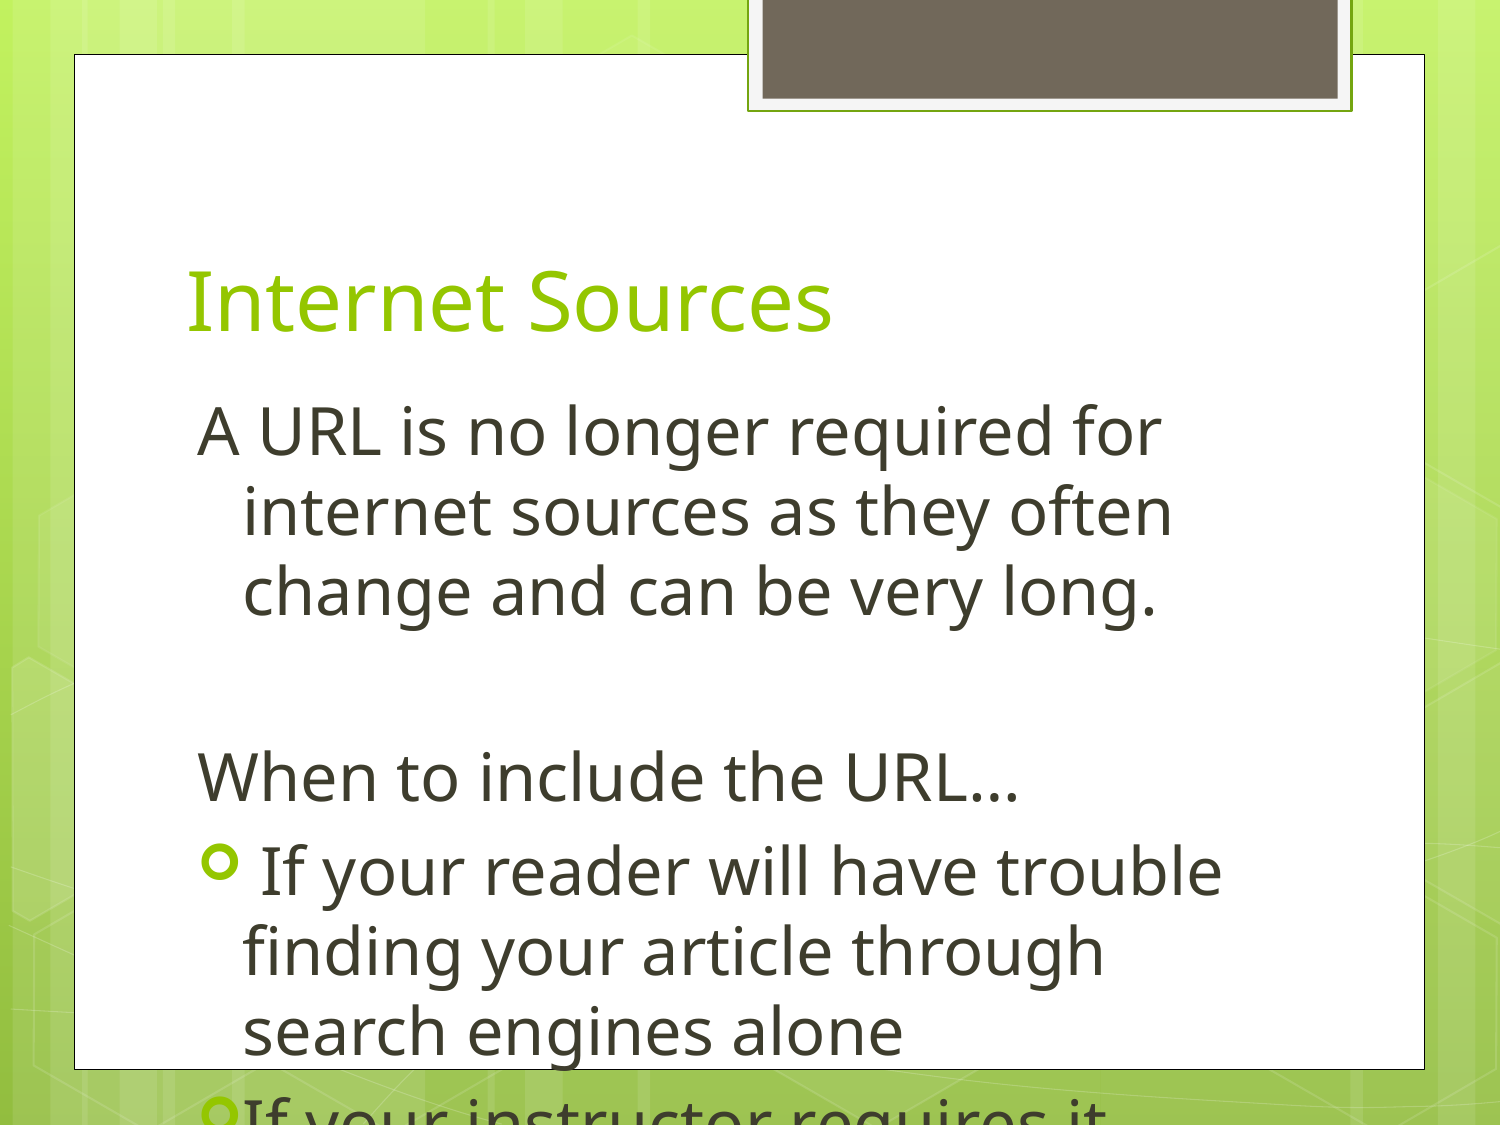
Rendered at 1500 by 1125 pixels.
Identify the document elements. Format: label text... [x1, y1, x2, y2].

title Internet Sources [171, 168, 1324, 357]
list A URL is no longer required for internet sources as they often change and can be very long. When to include the URL… If your reader will have trouble finding your article through search engines alone If your instructor requires it [171, 381, 1283, 957]
